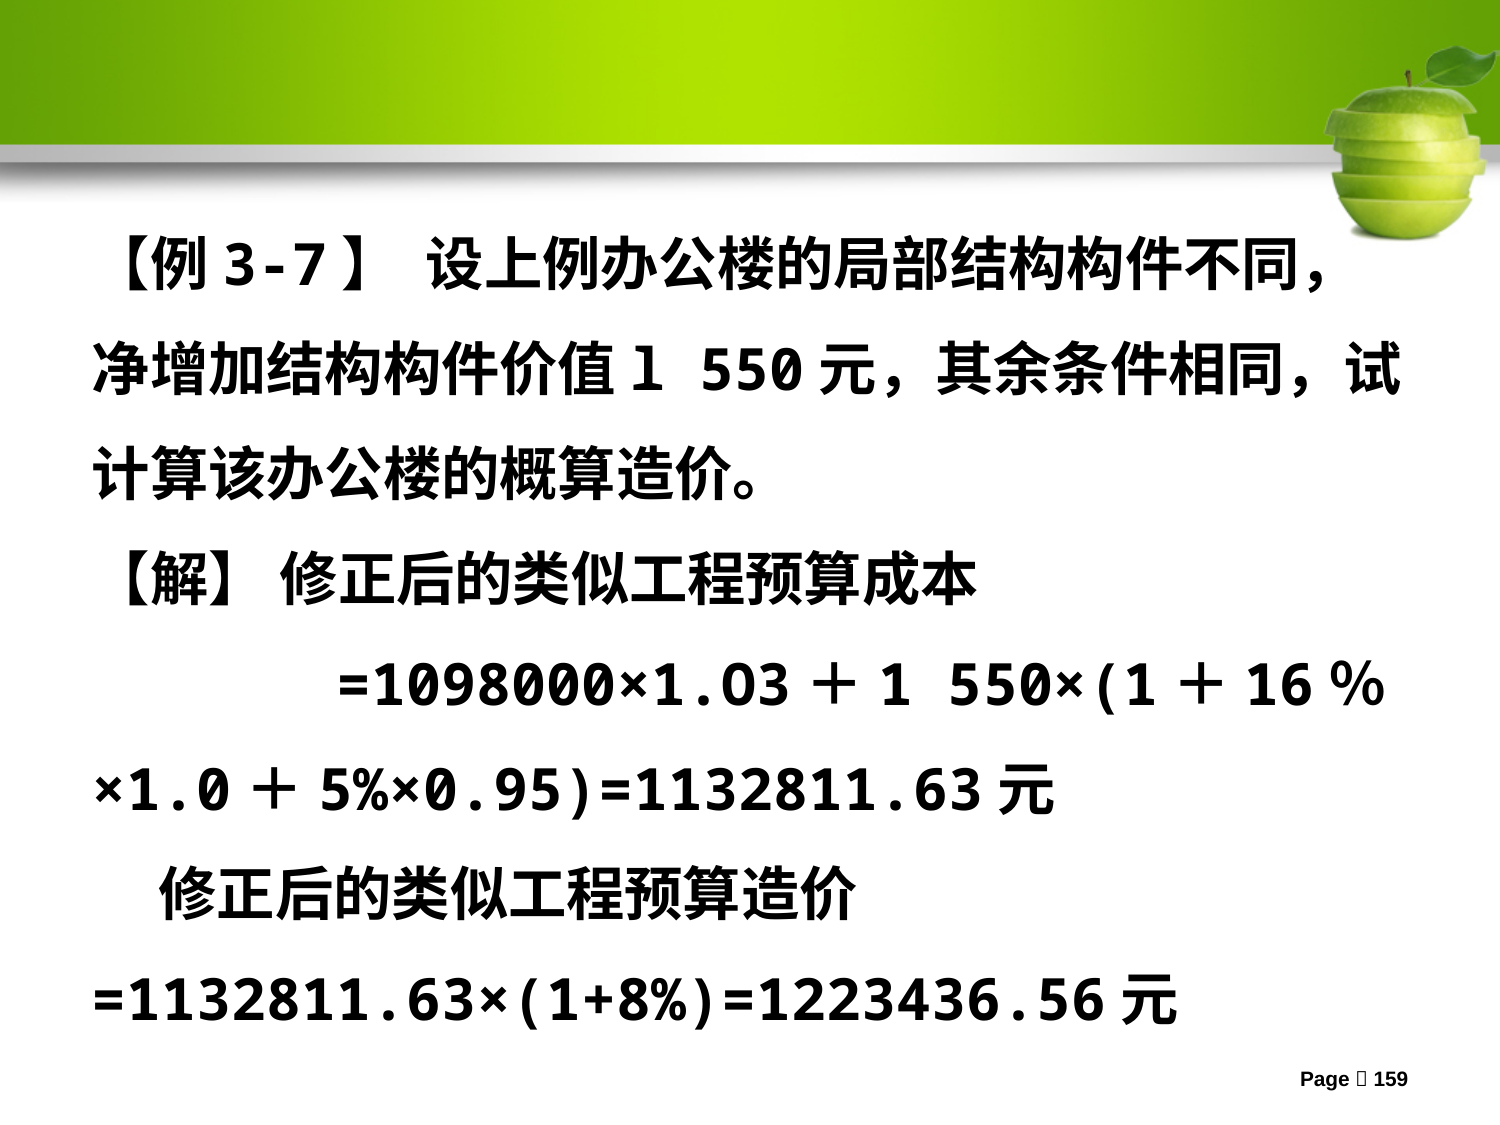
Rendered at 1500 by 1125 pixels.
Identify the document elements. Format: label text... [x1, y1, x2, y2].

list 【例3-7】 设上例办公楼的局部结构构件不同，净增加结构构件价值l 550元，其余条件相同，试计算该办公楼的概算造价。 【解】 修正后的类似工程预算成本 =1098000×1.O3＋1 550×(1＋16％×1.0＋5%×0.95)=1132811.63元 修正后的类似工程预算造价 =1132811.63×(1+8%)=1223436.56元 [76, 184, 1424, 1032]
picture [0, 0, 1500, 1125]
slide_number Page  [1186, 1058, 1424, 1092]
